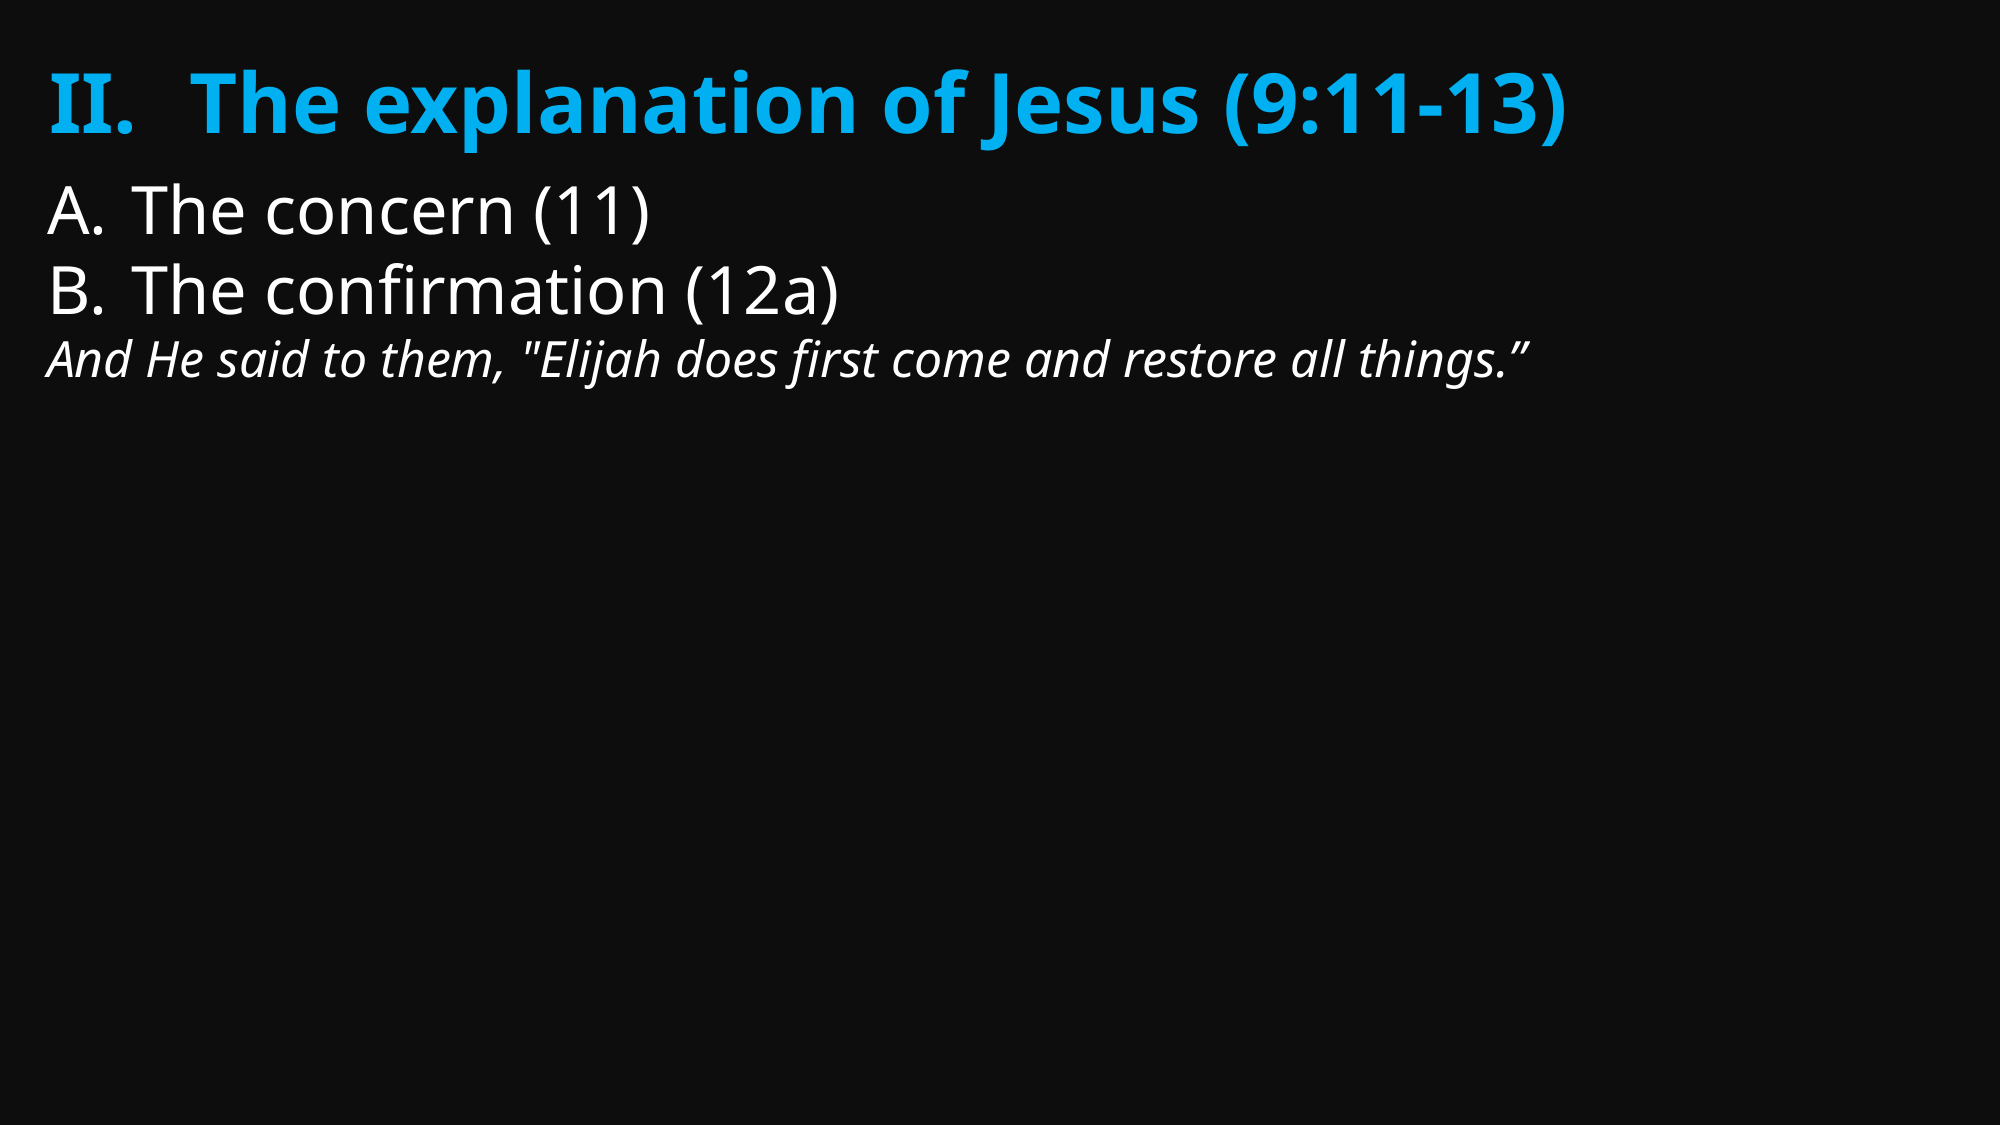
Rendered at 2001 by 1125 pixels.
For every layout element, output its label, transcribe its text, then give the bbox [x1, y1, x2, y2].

subtitle The explanation of Jesus (9:11-13) [34, 42, 1951, 184]
text_box The concern (11) The confirmation (12a) And He said to them, "Elijah does first come and restore all things.” [32, 160, 1949, 475]
